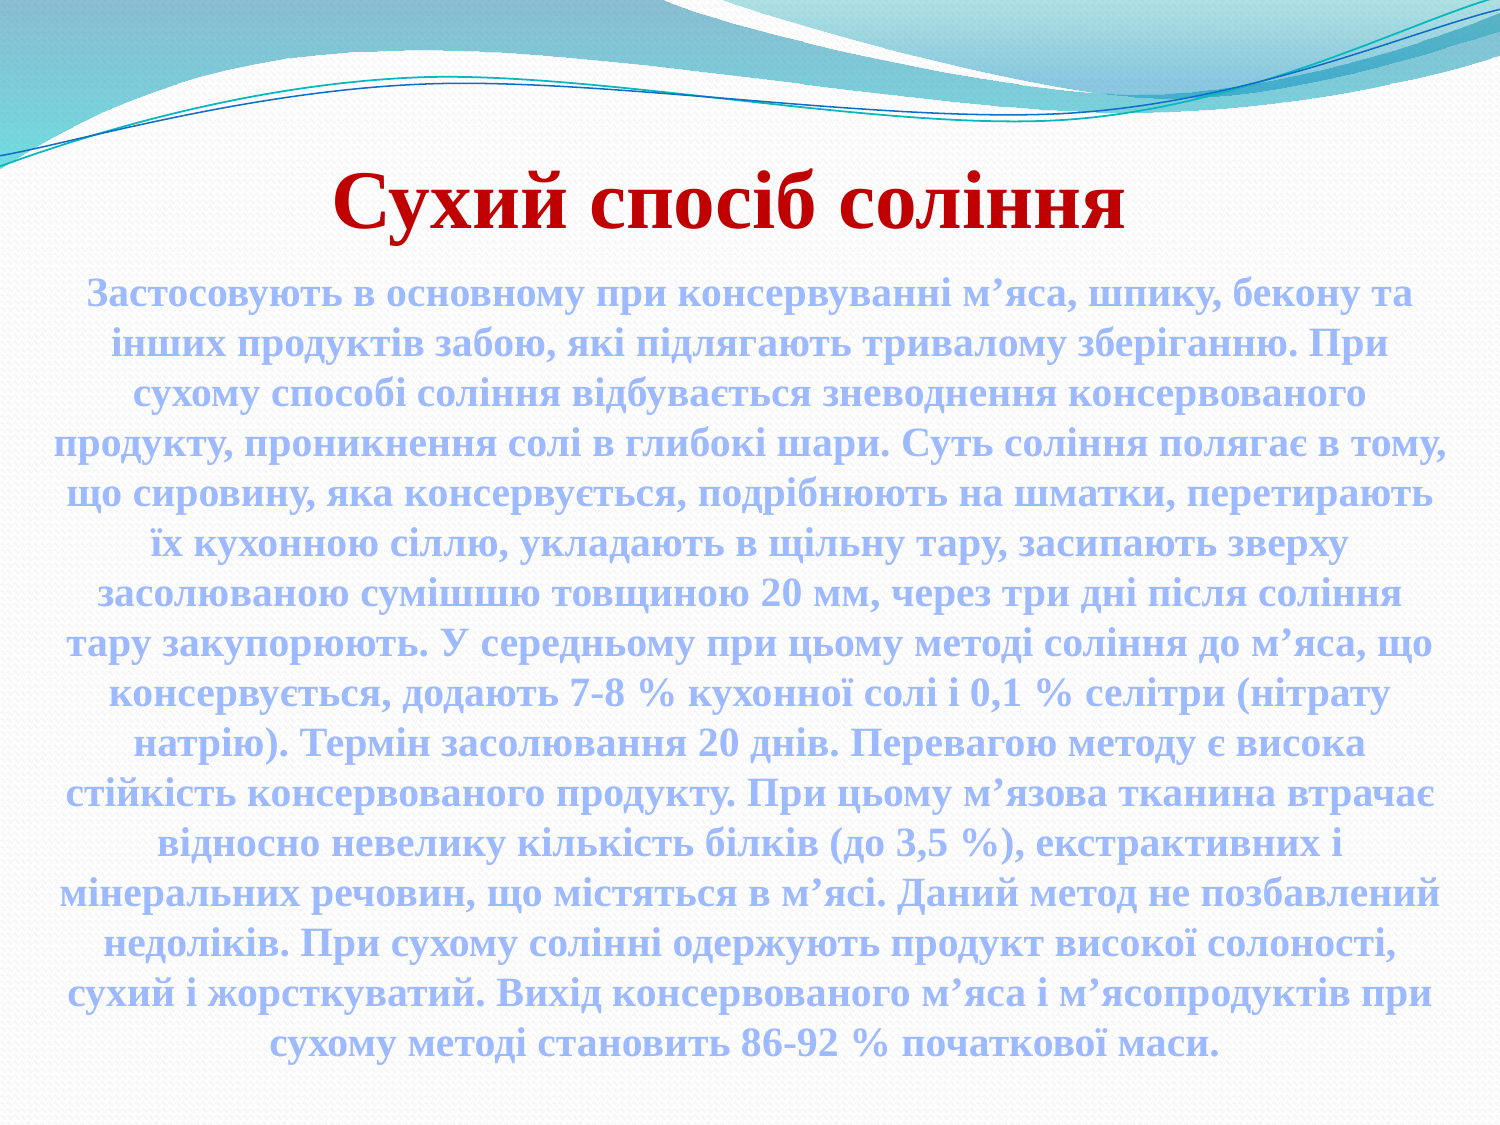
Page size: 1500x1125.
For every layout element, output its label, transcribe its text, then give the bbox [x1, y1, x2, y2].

text_box Застосовують в основному при консервуванні м’яса, шпику, бекону та інших продуктів забою, які підлягають тривалому зберіганню. При сухому способі соління відбувається зневоднення консервованого продукту, проникнення солі в глибокі шари. Суть соління полягає в тому, що сировину, яка консервується, подрібнюють на шматки, перетирають їх кухонною сіллю, укладають в щільну тару, засипають зверху засолюваною сумішшю товщиною 20 мм, через три дні після соління тару закупорюють. У середньому при цьому методі соління до м’яса, що консервується, додають 7-8 % кухонної солі і 0,1 % селітри (нітрату натрію). Термін засолювання 20 днів. Перевагою методу є висока стійкість консервованого продукту. При цьому м’язова тканина втрачає відносно невелику кількість білків (до 3,5 %), екстрактивних і мінеральних речовин, що містяться в м’ясі. Даний метод не позбавлений недоліків. При сухому солінні одержують продукт високої солоності, сухий і жорсткуватий. Вихід консервованого м’яса і м’ясопродуктів при сухому методі становить 86-92 % початкової маси. [35, 256, 1465, 1073]
text_box Сухий спосіб соління [315, 137, 1184, 253]
